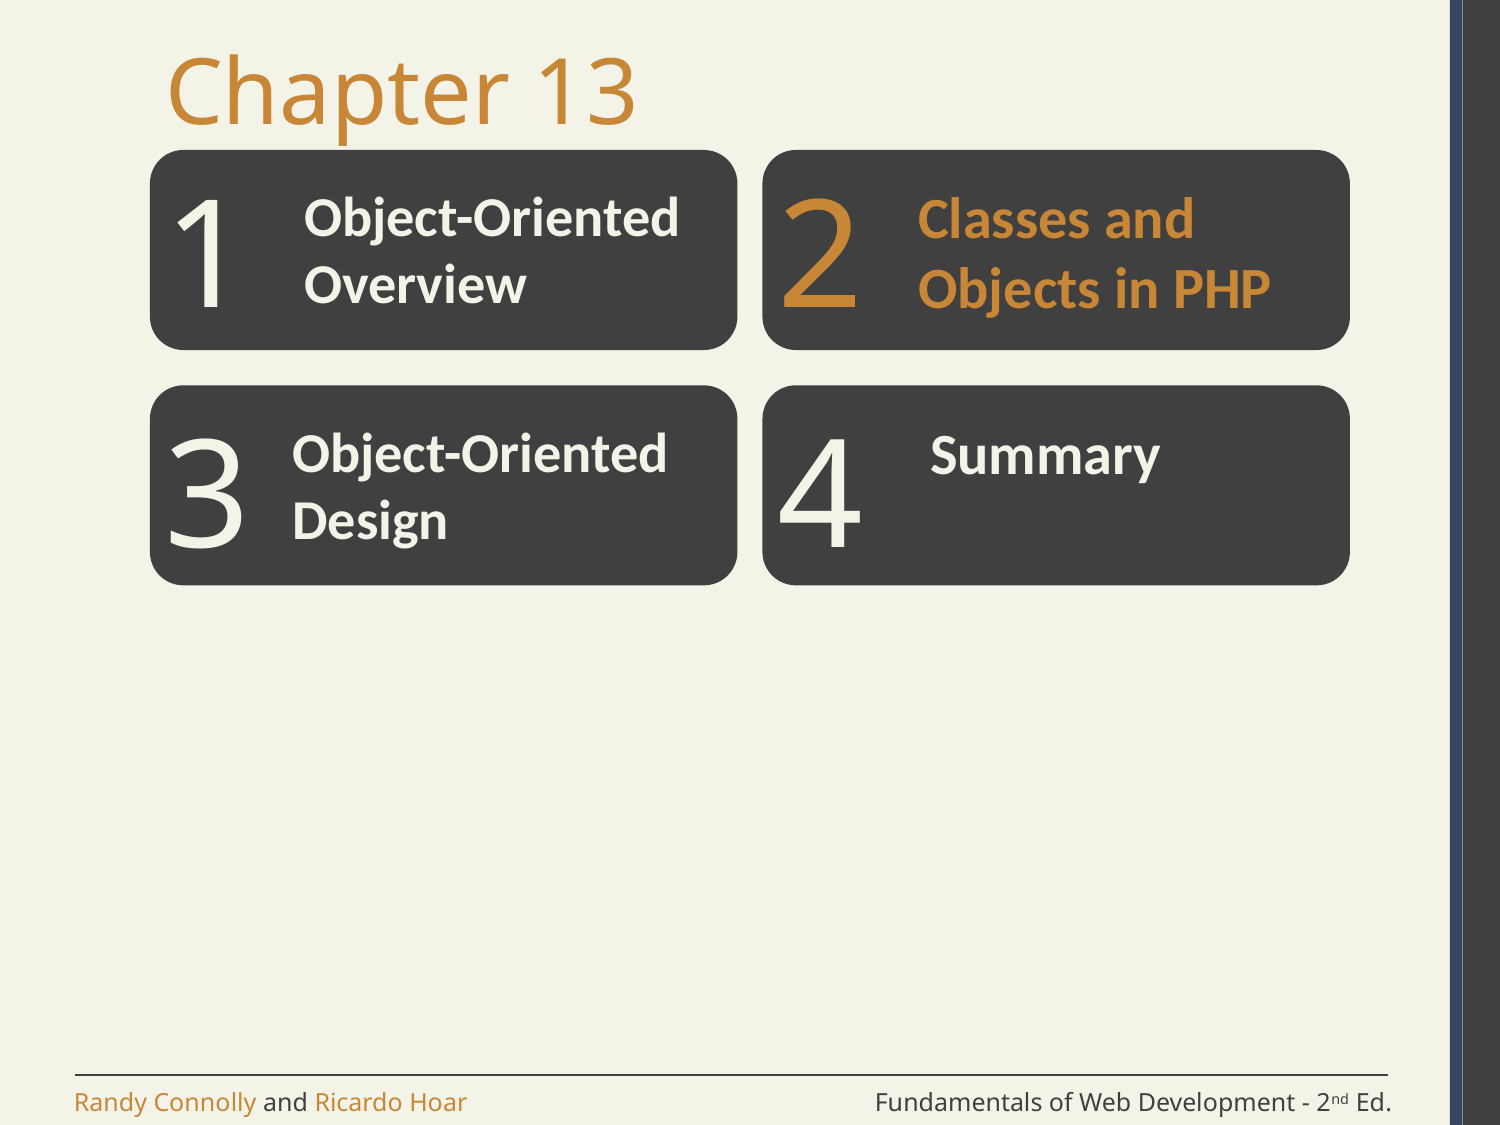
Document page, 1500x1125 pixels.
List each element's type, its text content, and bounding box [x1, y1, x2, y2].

text_box Classes and Objects in PHP [903, 172, 1317, 398]
text_box [161, 147, 740, 353]
text_box 3 [150, 390, 263, 586]
text_box Object-Oriented Overview [289, 172, 703, 323]
text_box [162, 383, 740, 588]
text_box [775, 383, 1353, 588]
text_box [774, 147, 1353, 353]
text_box Summary [915, 408, 1329, 494]
text_box Object-Oriented Design [277, 408, 691, 559]
text_box 4 [762, 390, 875, 586]
text_box 1 [150, 149, 263, 345]
text_box 2 [762, 149, 875, 345]
title Chapter 13 [150, 24, 1450, 200]
